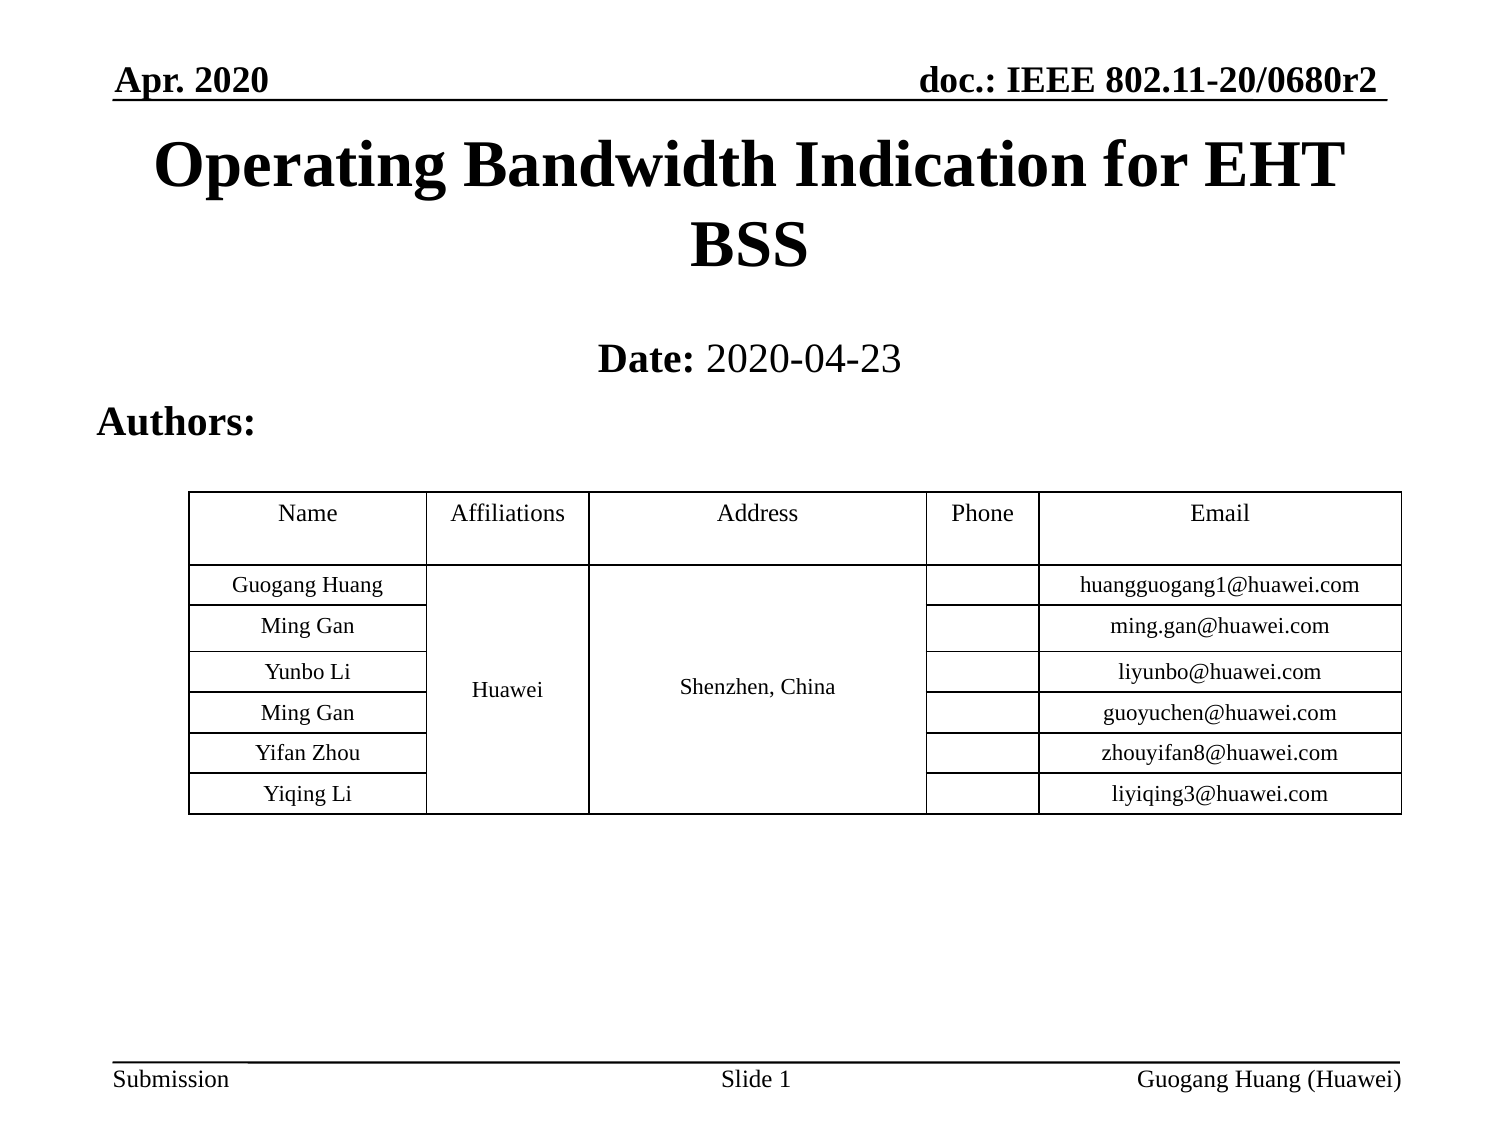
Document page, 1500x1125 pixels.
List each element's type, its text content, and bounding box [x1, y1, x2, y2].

table_cell Yifan Zhou [190, 734, 426, 772]
text_box Operating Bandwidth Indication for EHT BSS [112, 112, 1388, 288]
table_cell guoyuchen@huawei.com [1040, 693, 1401, 732]
table_cell [927, 734, 1038, 772]
table_header Affiliations [427, 493, 588, 564]
table_cell Ming Gan [190, 606, 426, 651]
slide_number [114, 54, 271, 101]
table_cell Ming Gan [190, 693, 426, 732]
table_cell [927, 693, 1038, 732]
table_cell liyunbo@huawei.com [1040, 652, 1401, 691]
slide_number Slide 1 [712, 1061, 800, 1093]
table_header Name [190, 493, 426, 564]
table_cell [927, 652, 1038, 691]
text_box Date: 2020-04-23 [112, 323, 1388, 386]
table_cell liyiqing3@huawei.com [1040, 774, 1401, 813]
table_header Address [590, 493, 926, 564]
table_header Email [1040, 493, 1401, 564]
table_cell zhouyifan8@huawei.com [1040, 734, 1401, 772]
table_cell Huawei [427, 566, 588, 813]
footer Guogang Huang (Huawei) [1133, 1061, 1402, 1093]
text_box Authors: [81, 385, 319, 449]
table_cell huangguogang1@huawei.com [1040, 566, 1401, 604]
table_cell Guogang Huang [190, 566, 426, 604]
table_header Phone [927, 493, 1038, 564]
table_cell ming.gan@huawei.com [1040, 606, 1401, 651]
table_cell [927, 606, 1038, 651]
table_cell Yiqing Li [190, 774, 426, 813]
table_cell [927, 774, 1038, 813]
table_cell [927, 566, 1038, 604]
table_cell Yunbo Li [190, 652, 426, 691]
table_cell Shenzhen, China [590, 566, 926, 813]
